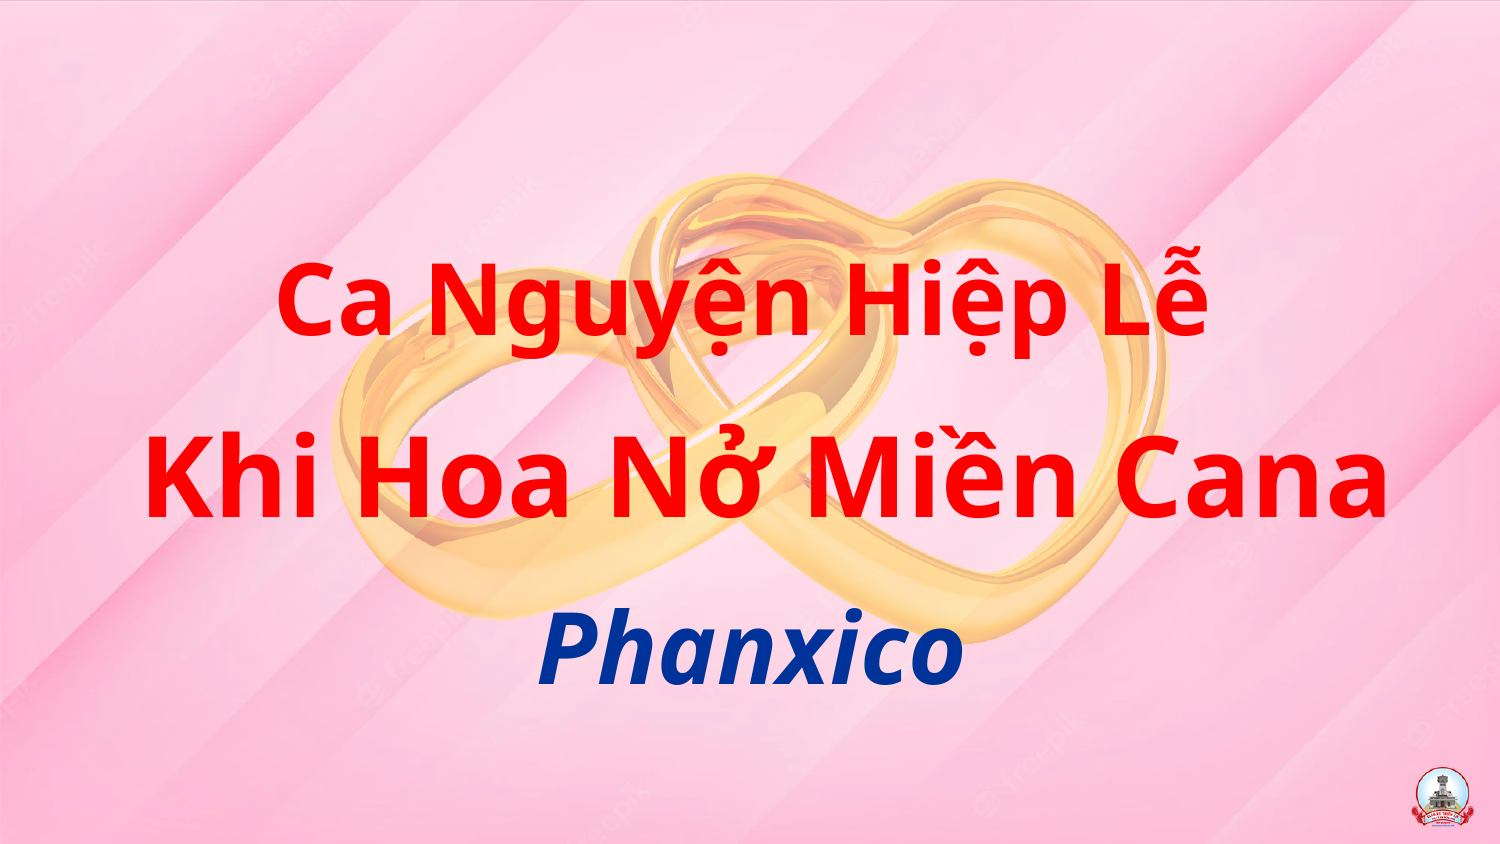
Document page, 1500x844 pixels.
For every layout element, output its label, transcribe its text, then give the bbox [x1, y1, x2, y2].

list Ca Nguyện Hiệp Lễ Khi Hoa Nở Miền Cana Phanxico [0, 0, 1500, 844]
